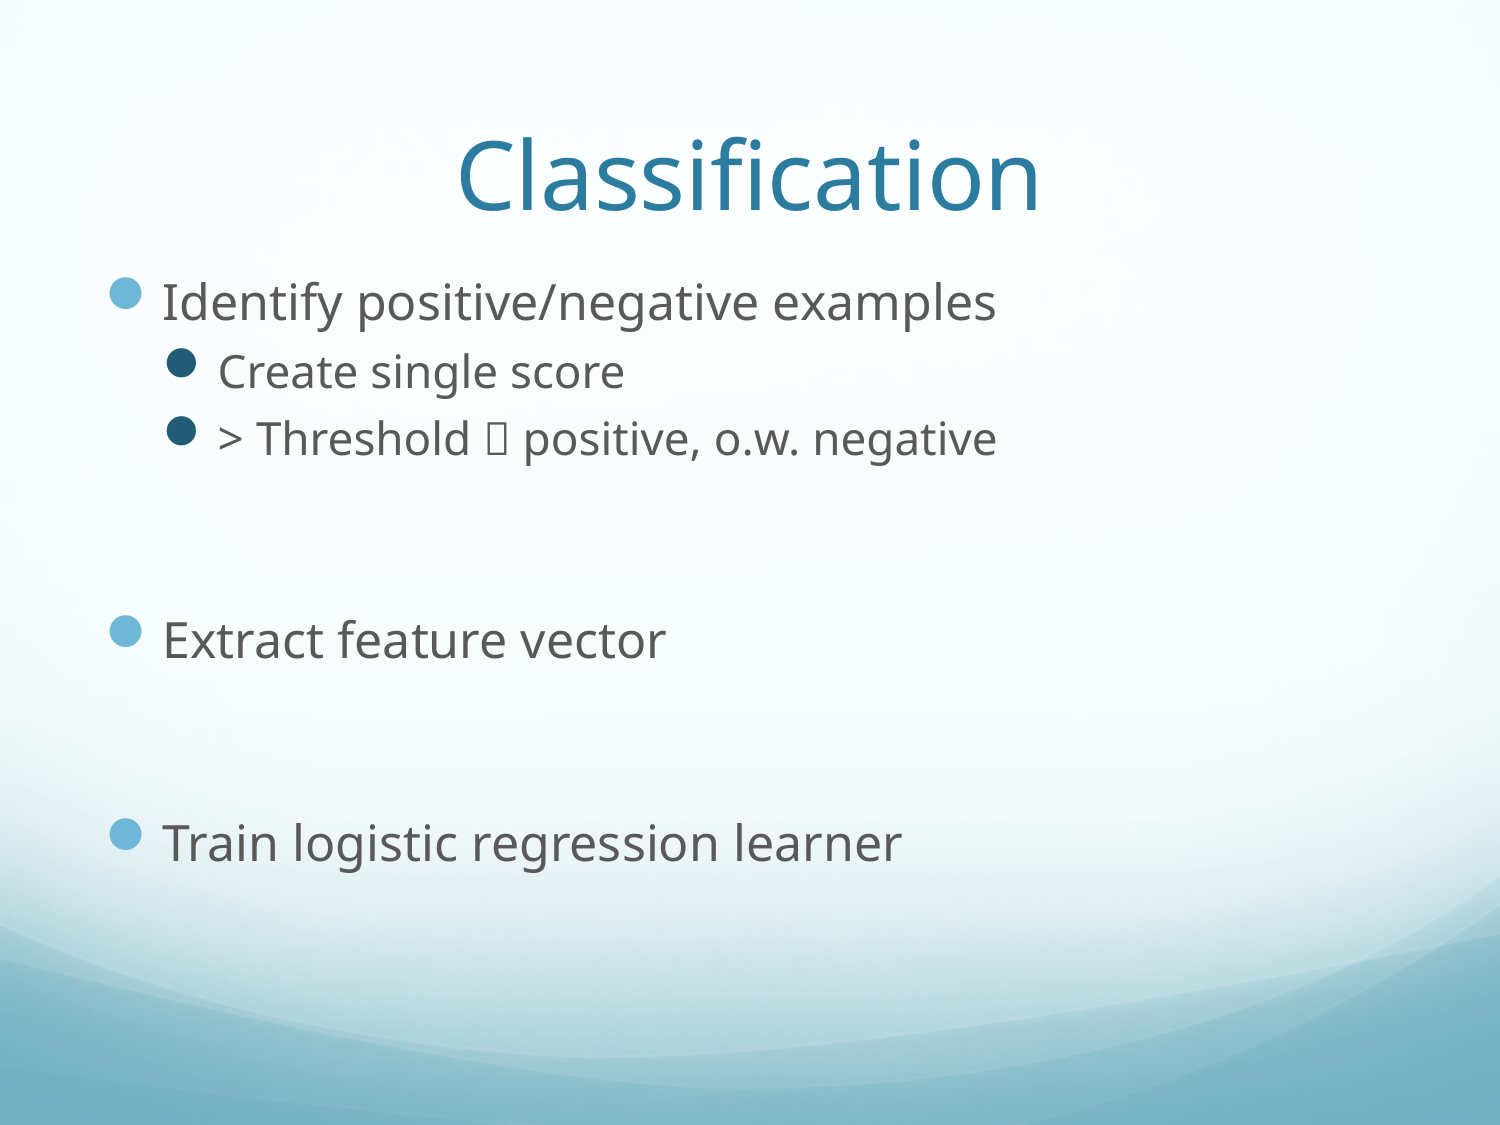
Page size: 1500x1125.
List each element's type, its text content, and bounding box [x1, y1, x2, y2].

list Identify positive/negative examples Create single score > Threshold  positive, o.w. negative Extract feature vector Train logistic regression learner [90, 262, 1410, 975]
title Classification [90, 17, 1410, 237]
